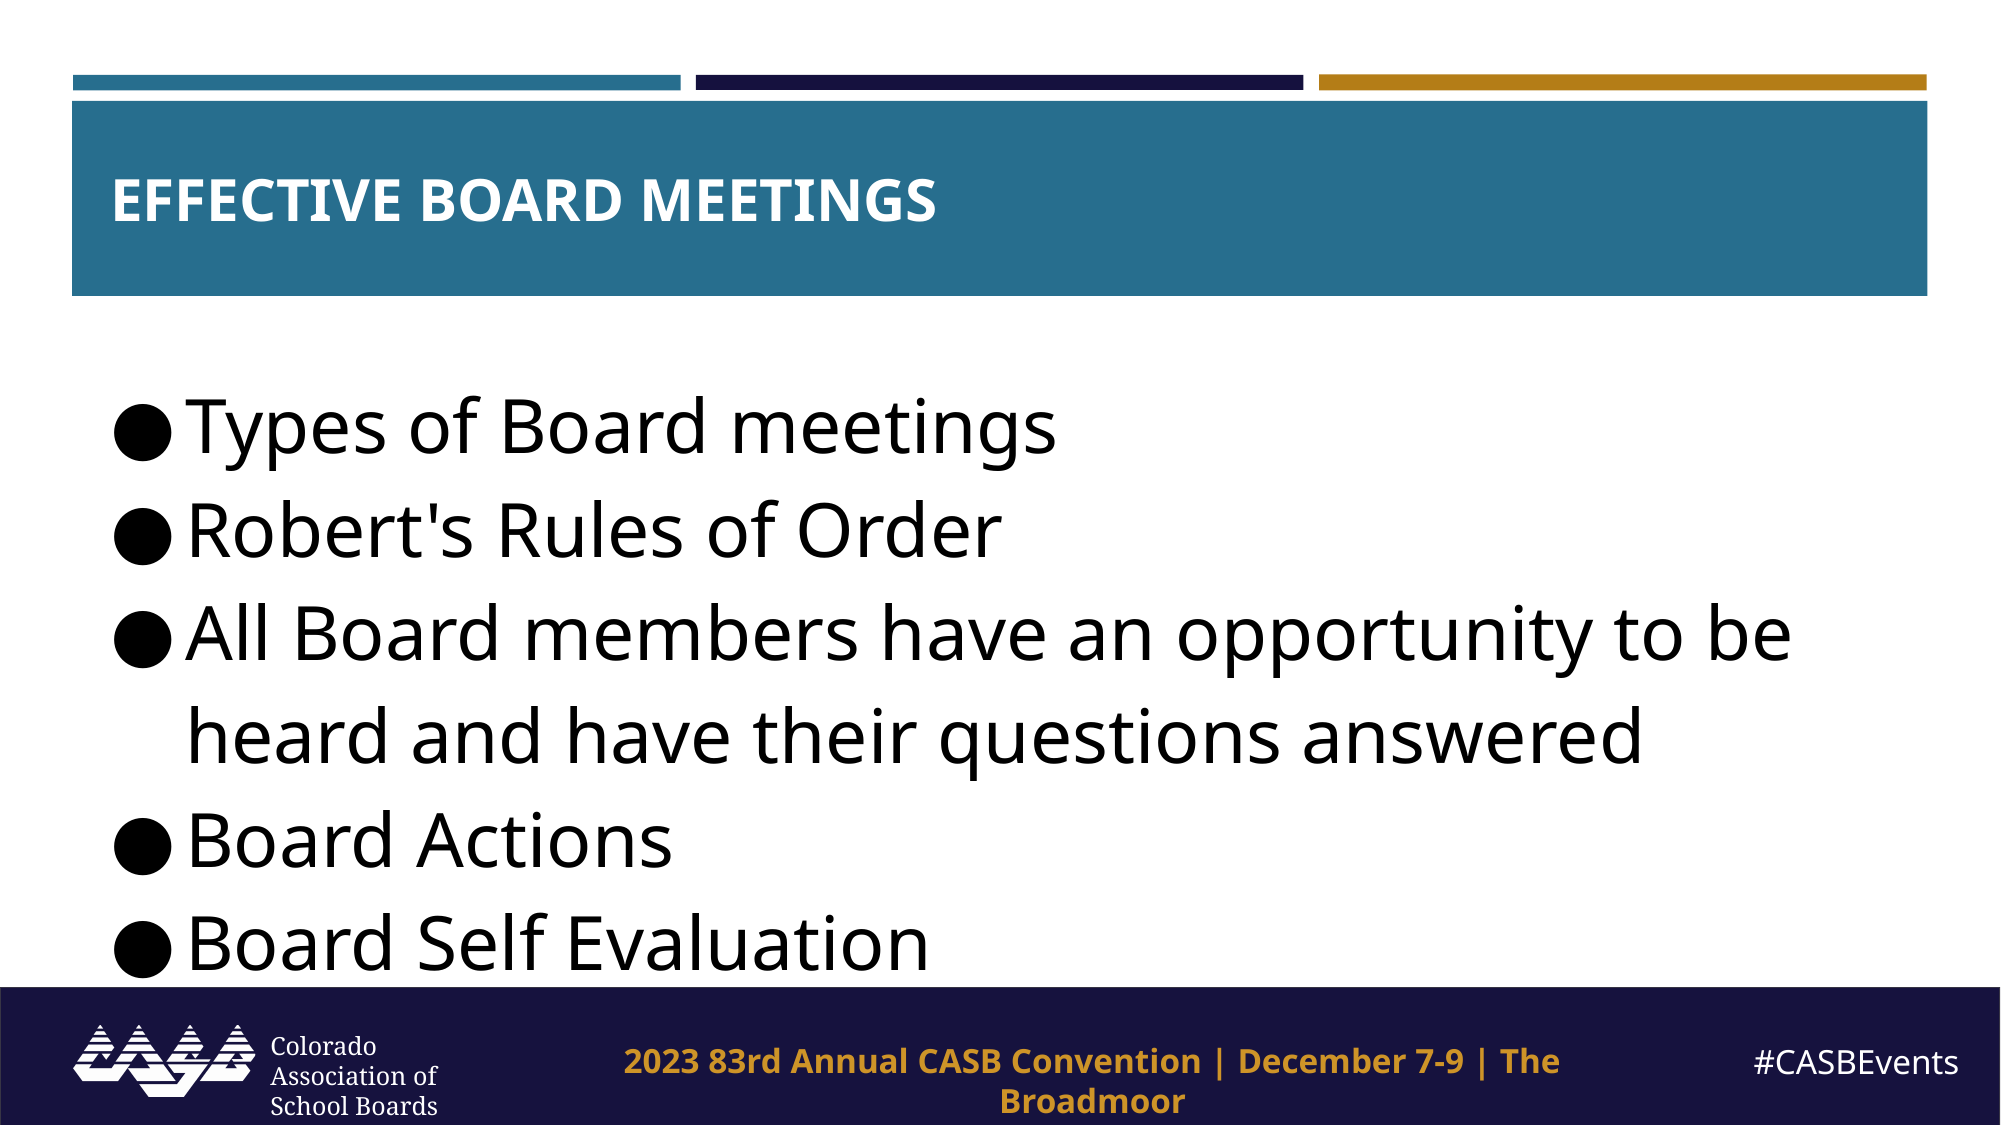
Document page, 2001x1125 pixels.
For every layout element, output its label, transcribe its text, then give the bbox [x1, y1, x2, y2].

text_box Types of Board meetings Robert's Rules of Order All Board members have an opportunity to be heard and have their questions answered Board Actions Board Self Evaluation [95, 357, 1905, 962]
picture [73, 1025, 256, 1097]
title EFFECTIVE BOARD MEETINGS [95, 115, 1905, 282]
